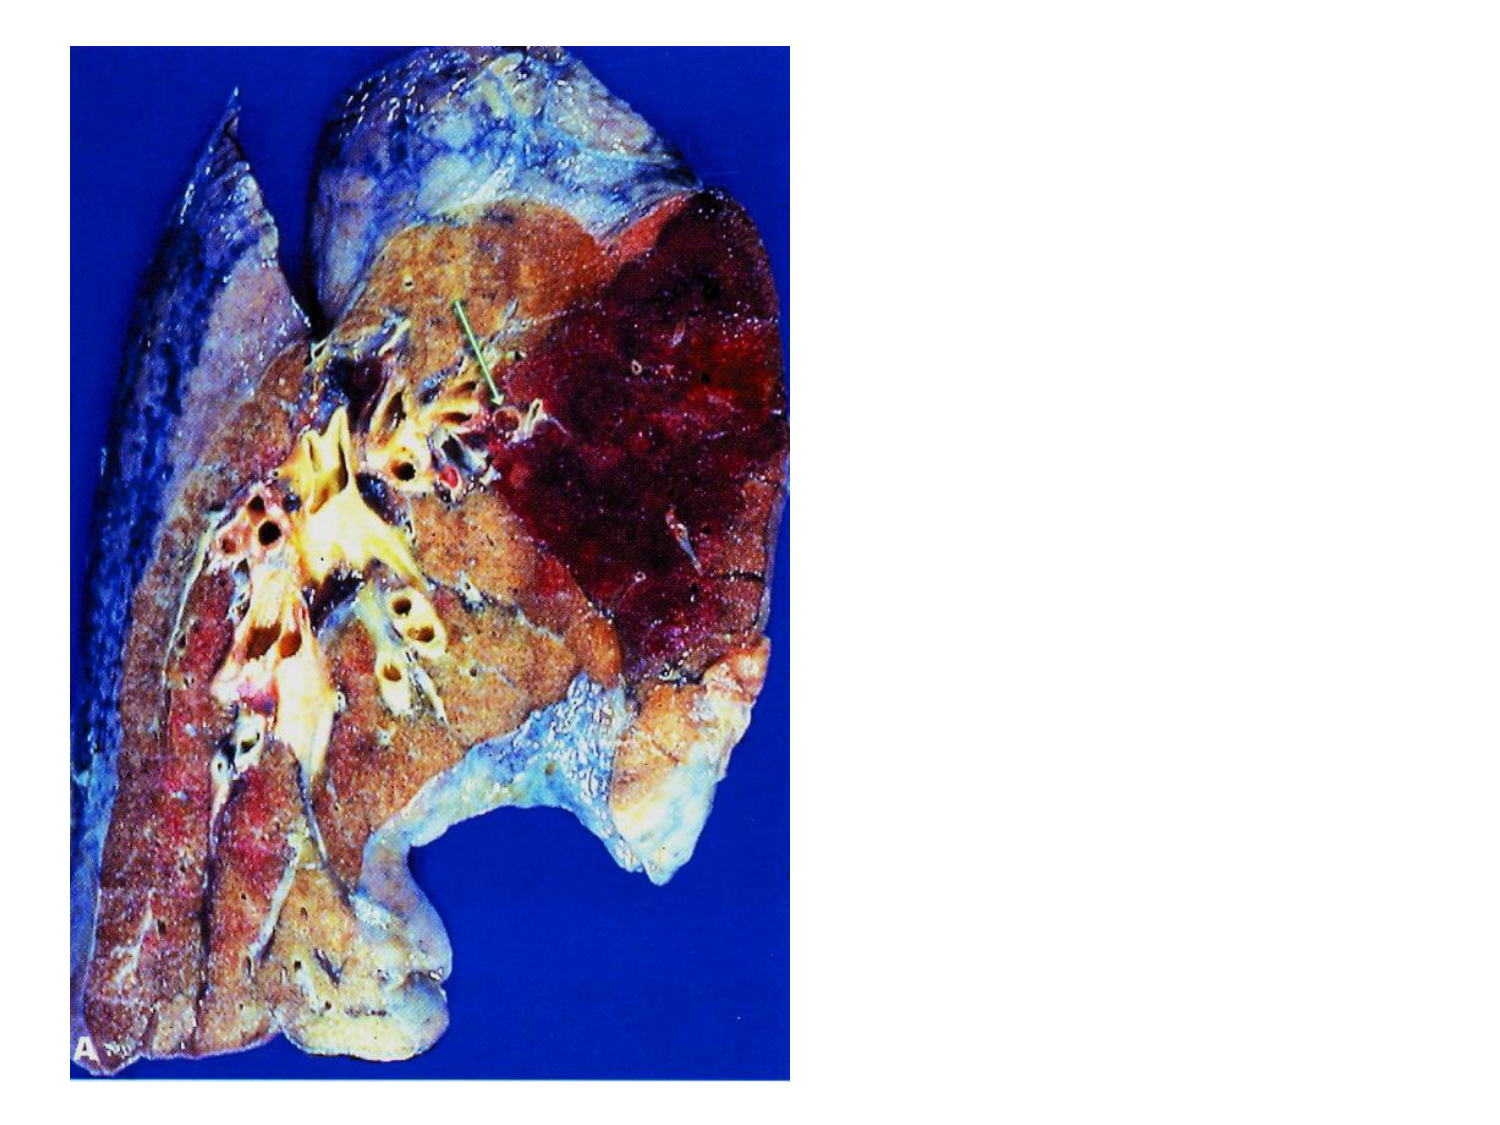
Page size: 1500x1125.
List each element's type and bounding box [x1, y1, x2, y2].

picture [70, 46, 790, 1082]
